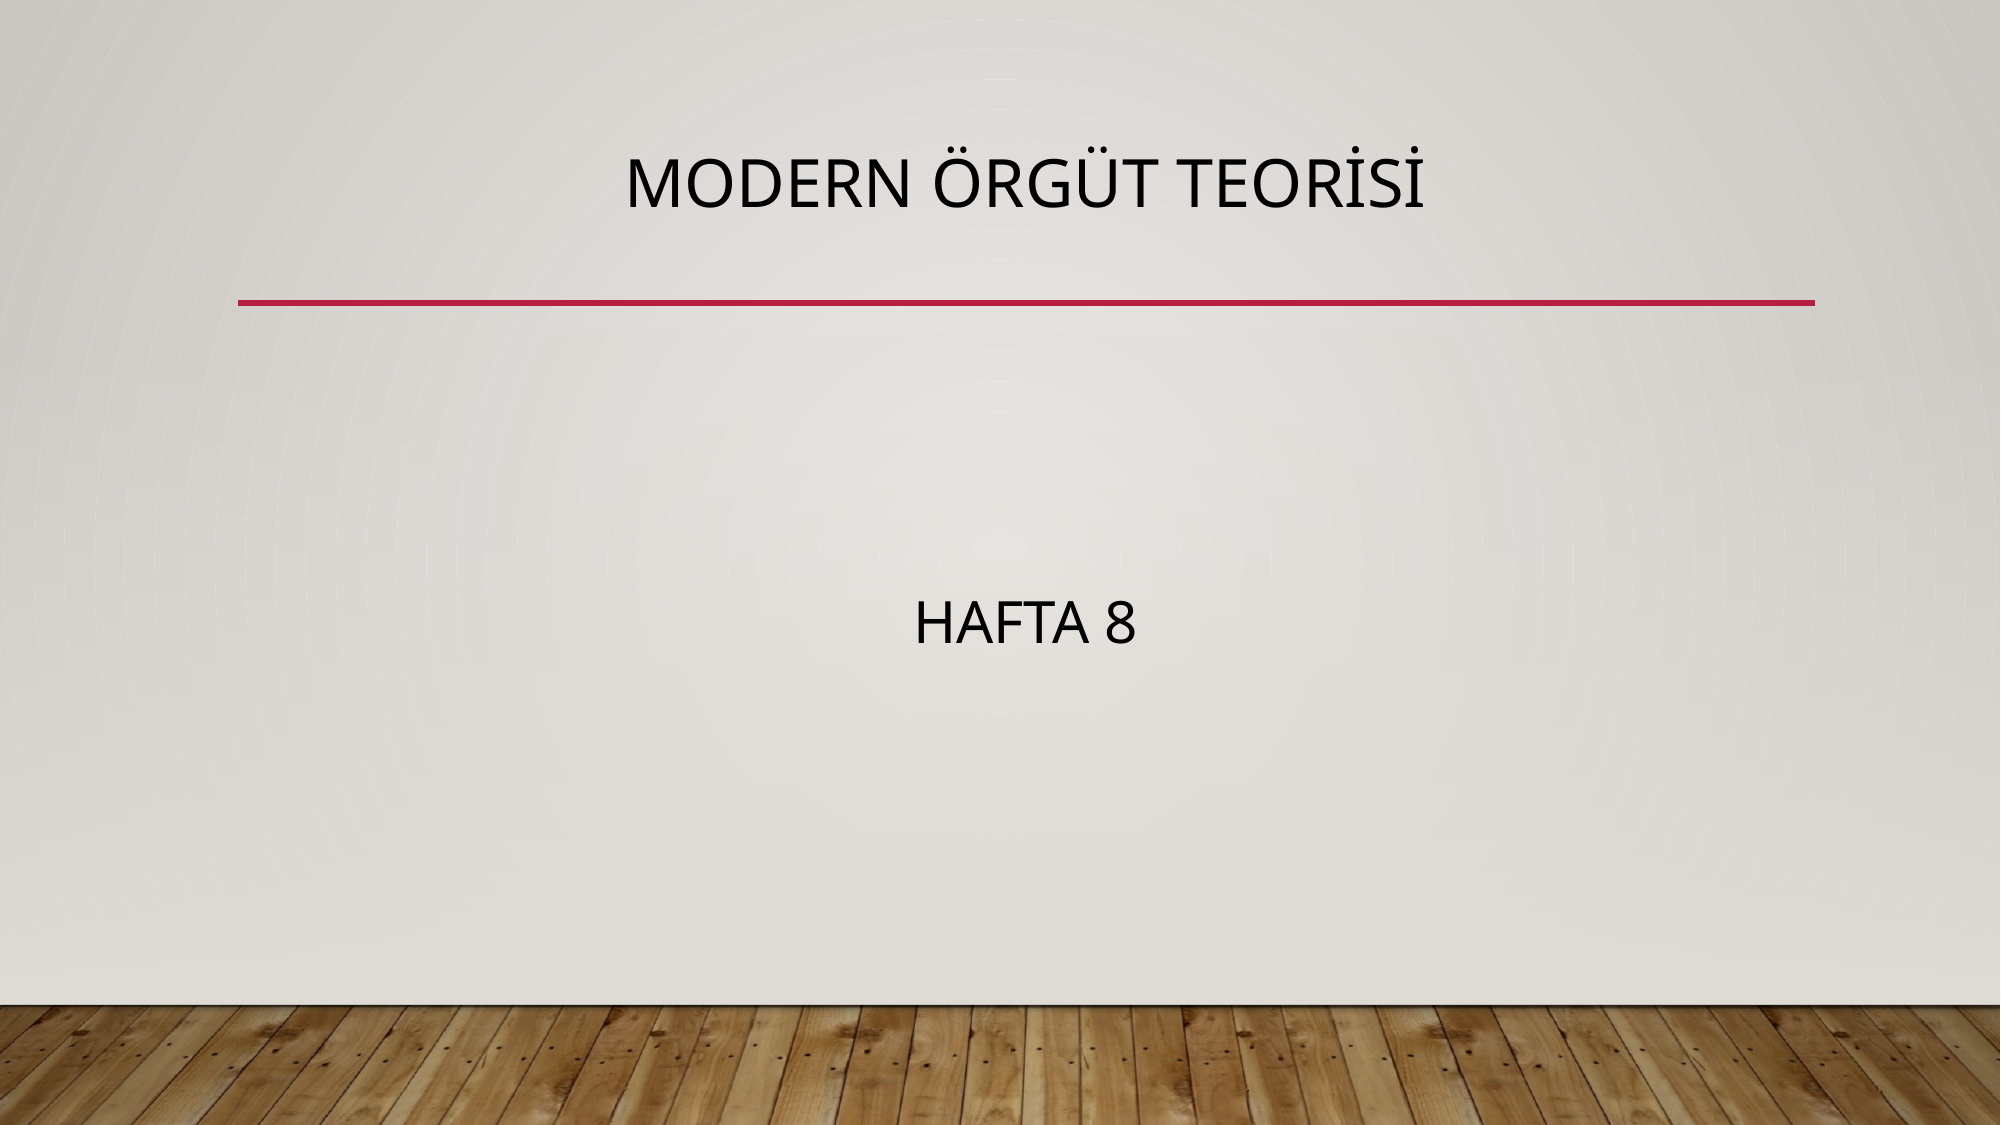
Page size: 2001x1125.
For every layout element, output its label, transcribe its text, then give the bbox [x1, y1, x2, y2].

title modern örgüt teorisi [238, 70, 1814, 305]
list HAFTA 8 [238, 330, 1814, 897]
picture [0, 1005, 2000, 1125]
